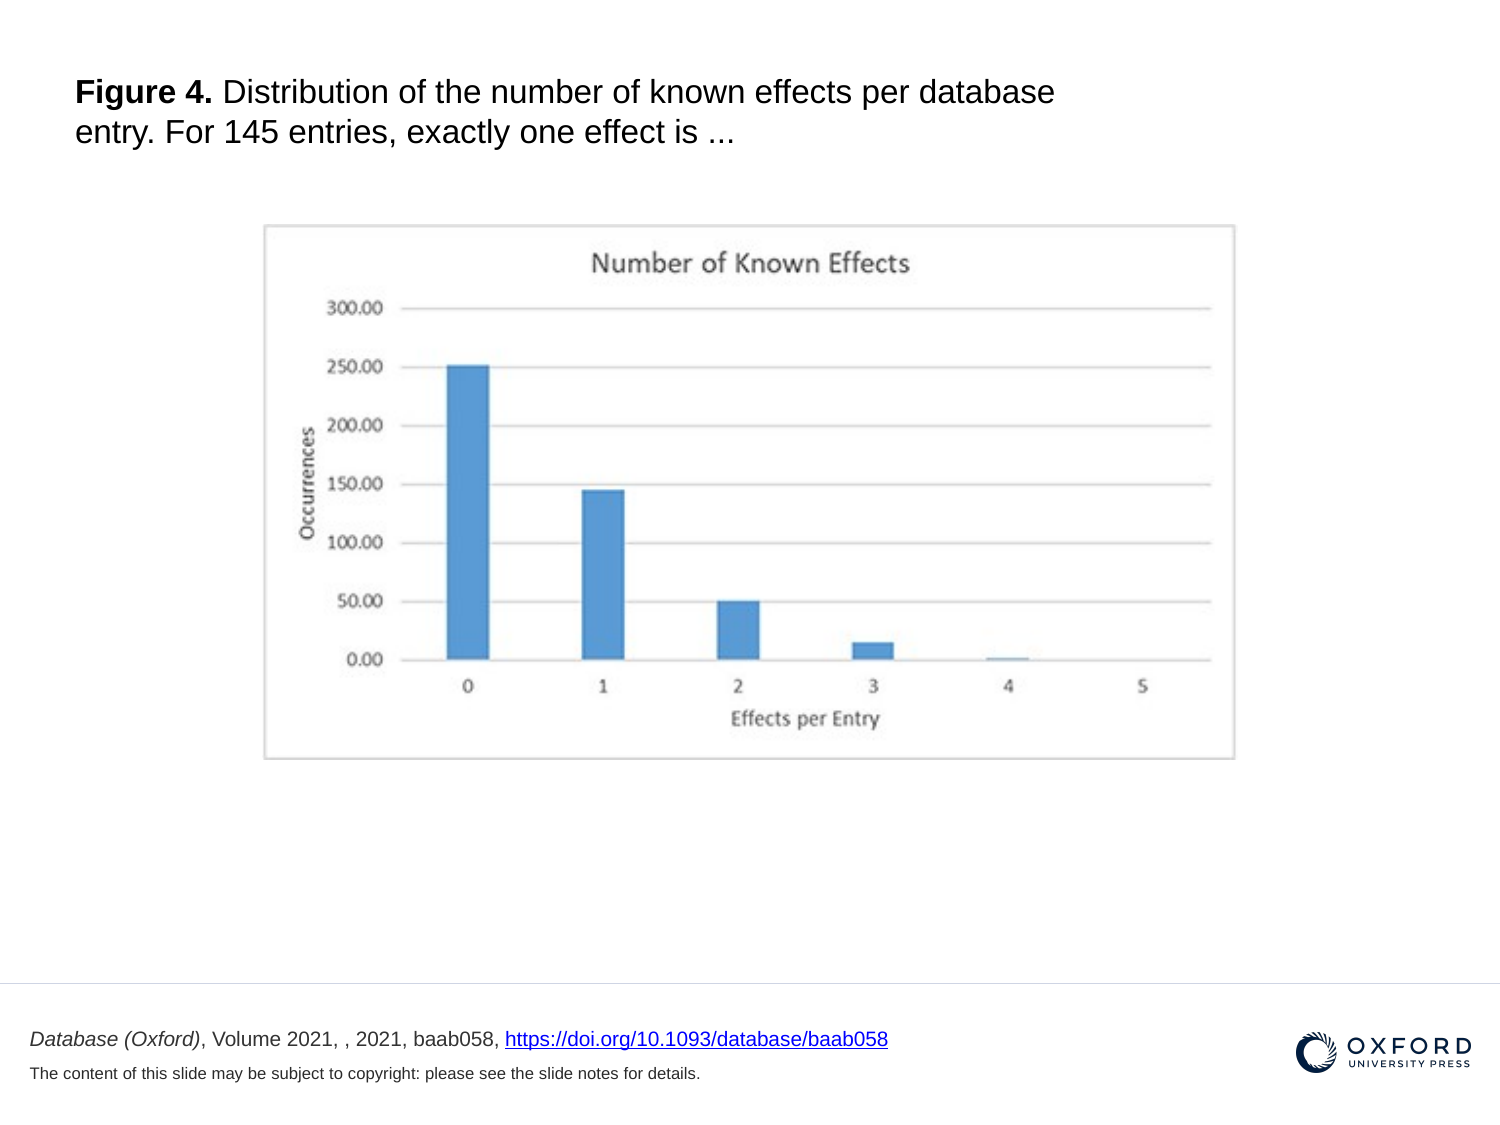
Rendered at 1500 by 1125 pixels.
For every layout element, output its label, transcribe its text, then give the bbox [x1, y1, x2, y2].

picture [262, 224, 1238, 760]
picture [1296, 1032, 1471, 1073]
title Figure 4. Distribution of the number of known effects per database entry. For 145 entries, exactly one effect is ... [75, 69, 1078, 171]
footer Database (Oxford), Volume 2021, , 2021, baab058, https://doi.org/10.1093/database/baab058 The content of this slide may be subject to copyright: please see the slide notes for details. [0, 983, 1260, 1125]
